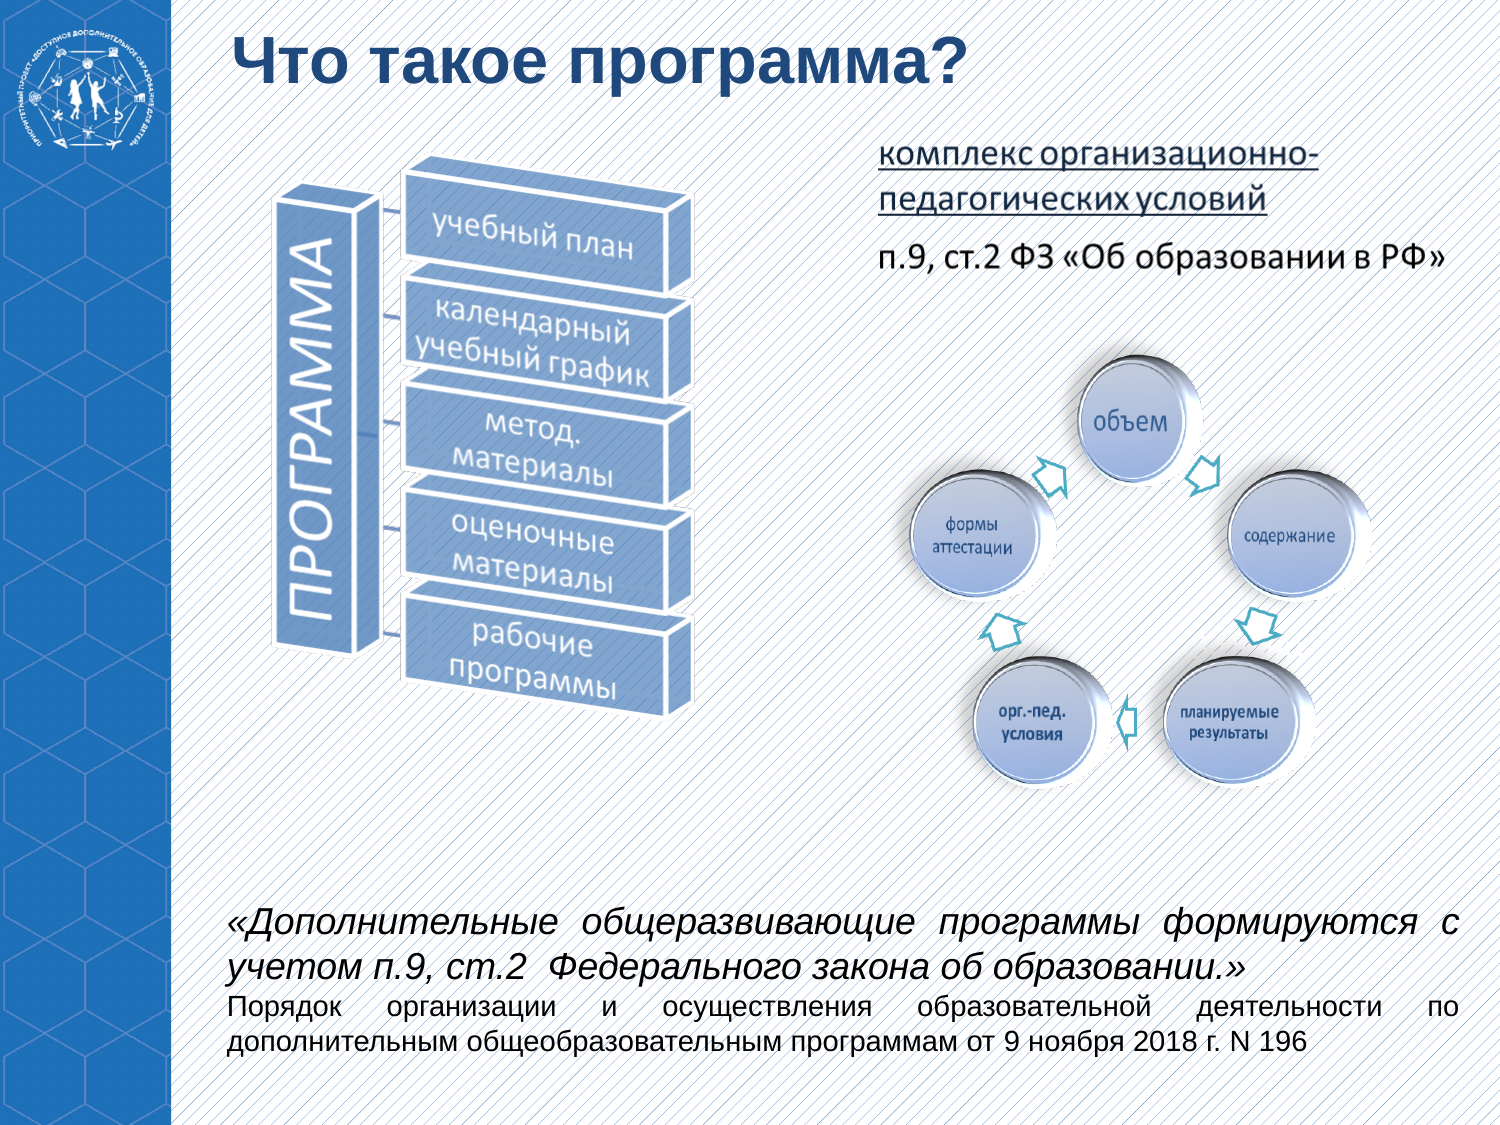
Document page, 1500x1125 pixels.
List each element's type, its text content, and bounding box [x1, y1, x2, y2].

text_box Что такое программа? [216, 9, 1445, 105]
text_box «Дополнительные общеразвивающие программы формируются с учетом п.9, ст.2 Федерального закона об образовании.» Порядок организации и осуществления образовательной деятельности по дополнительным общеобразовательным программам от 9 ноября 2018 г. N 196 [212, 889, 1476, 1065]
picture [0, 0, 1500, 1125]
